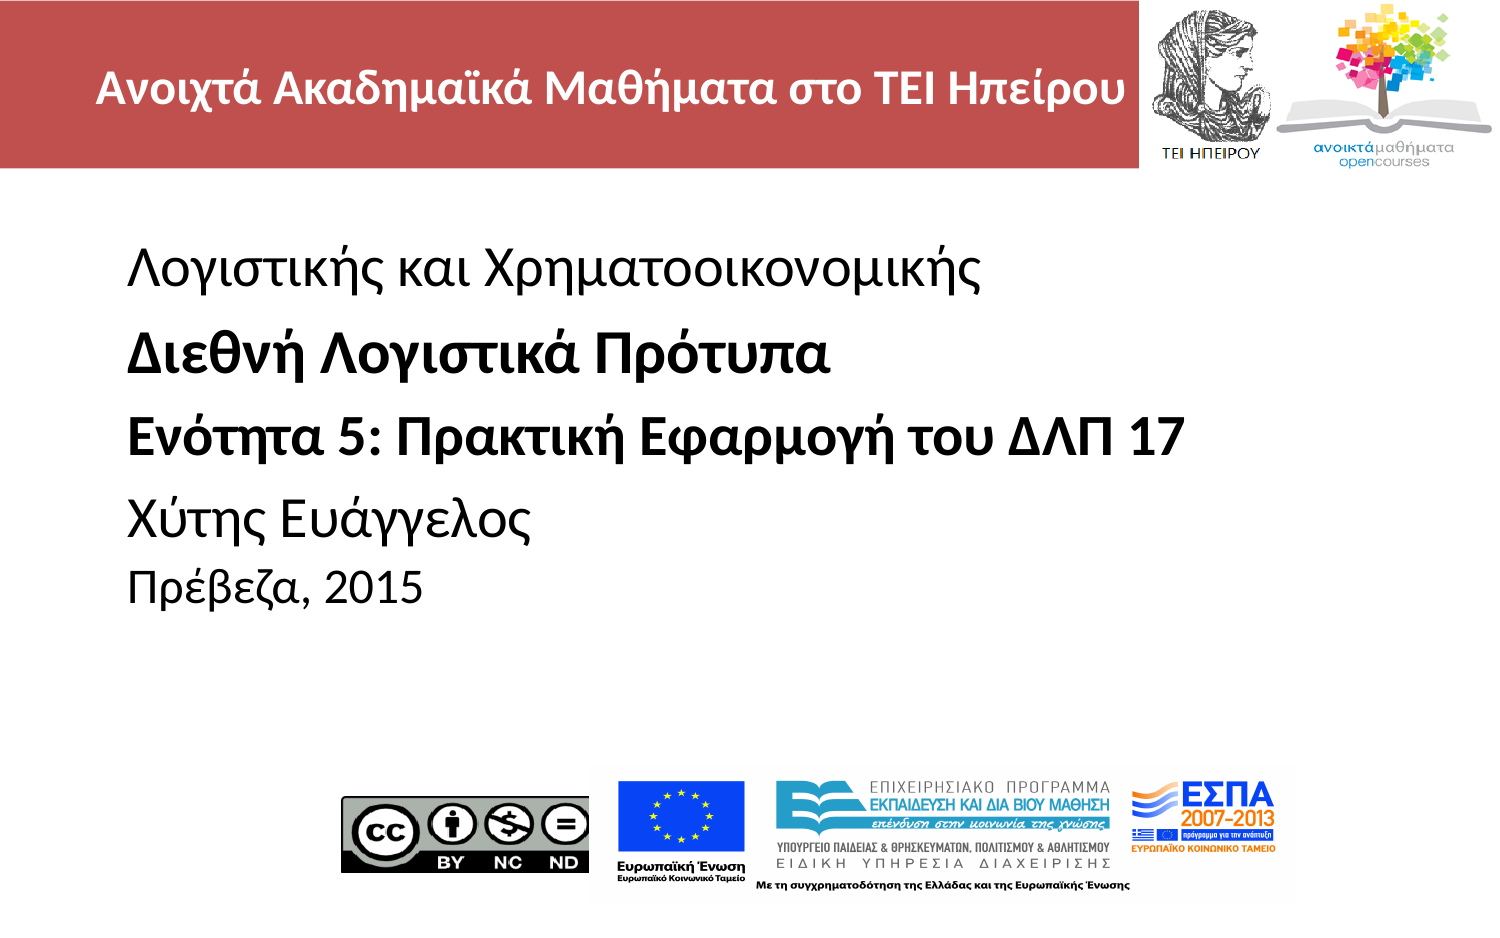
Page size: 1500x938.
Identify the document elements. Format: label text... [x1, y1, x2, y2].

subtitle Λογιστικής και Χρηματοοικονομικής Διεθνή Λογιστικά Πρότυπα Ενότητα 5: Πρακτική Εφαρμογή του ΔΛΠ 17 Χύτης Ευάγγελος Πρέβεζα, 2015 [112, 220, 1388, 664]
picture [341, 764, 1297, 905]
picture [1139, 0, 1500, 170]
text_box Ανοιχτά Ακαδημαϊκά Μαθήματα στο ΤΕΙ Ηπείρου [0, 0, 1137, 169]
